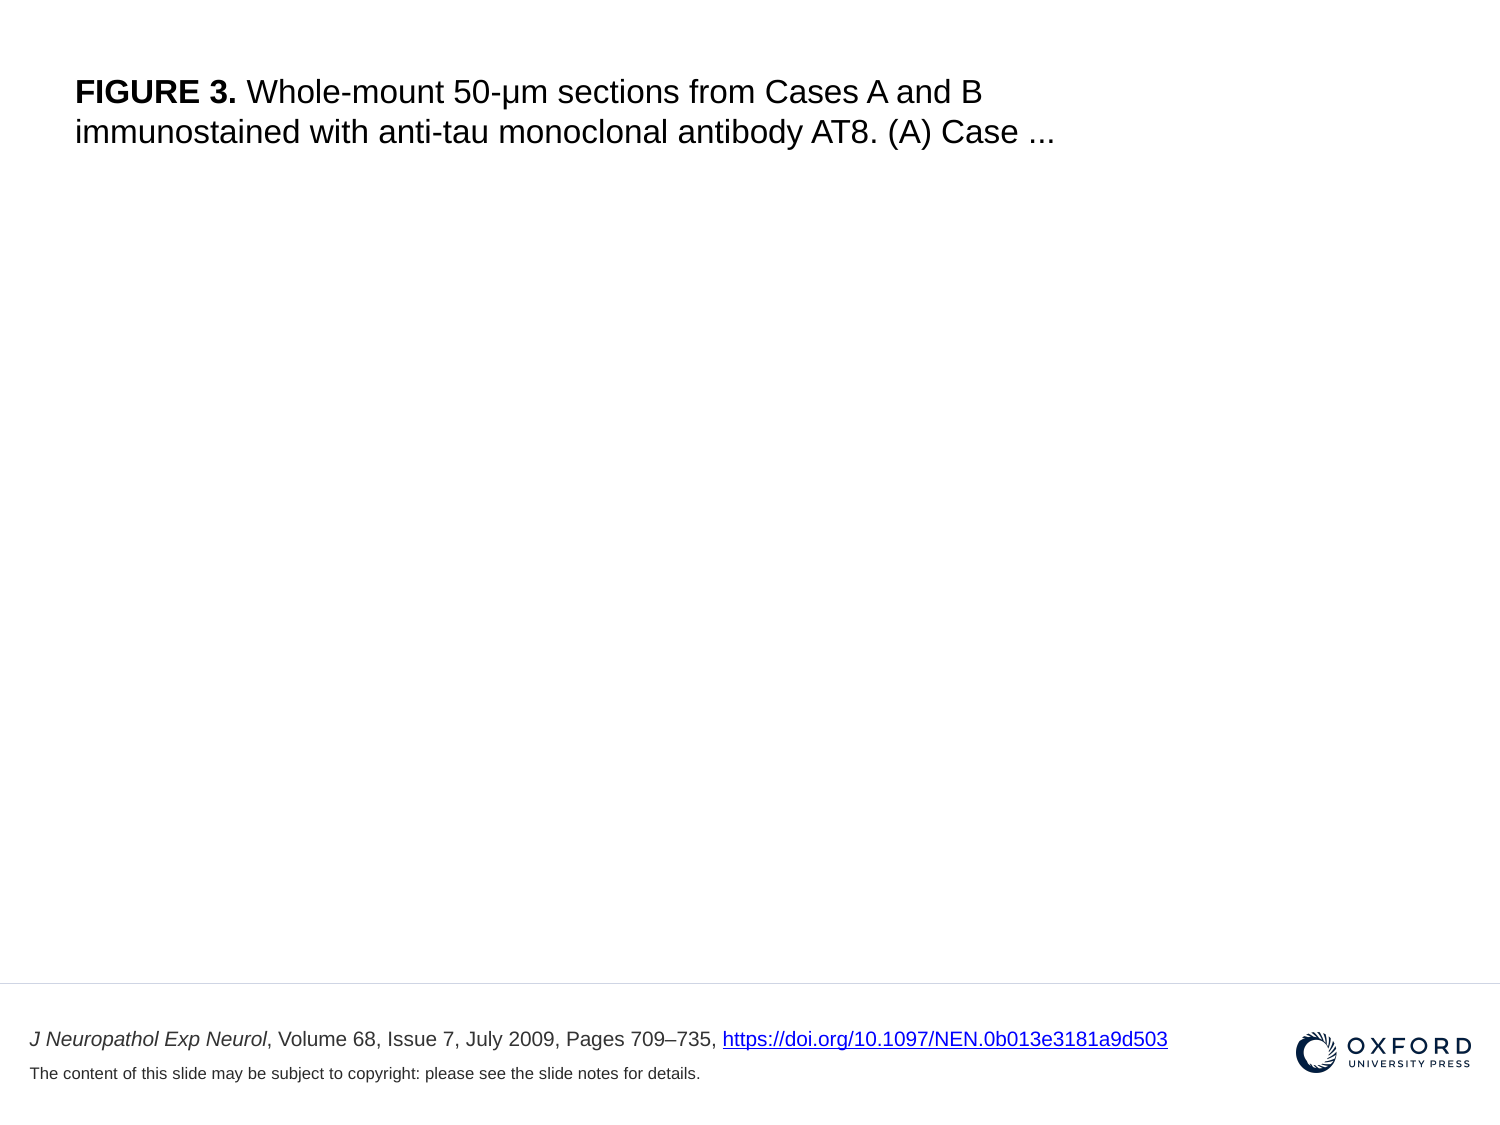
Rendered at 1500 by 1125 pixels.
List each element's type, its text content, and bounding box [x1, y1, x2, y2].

picture [1296, 1032, 1471, 1073]
title FIGURE 3. Whole-mount 50-μm sections from Cases A and B immunostained with anti-tau monoclonal antibody AT8. (A) Case ... [75, 69, 1078, 171]
footer J Neuropathol Exp Neurol, Volume 68, Issue 7, July 2009, Pages 709–735, https://doi.org/10.1097/NEN.0b013e3181a9d503 The content of this slide may be subject to copyright: please see the slide notes for details. [0, 983, 1260, 1125]
